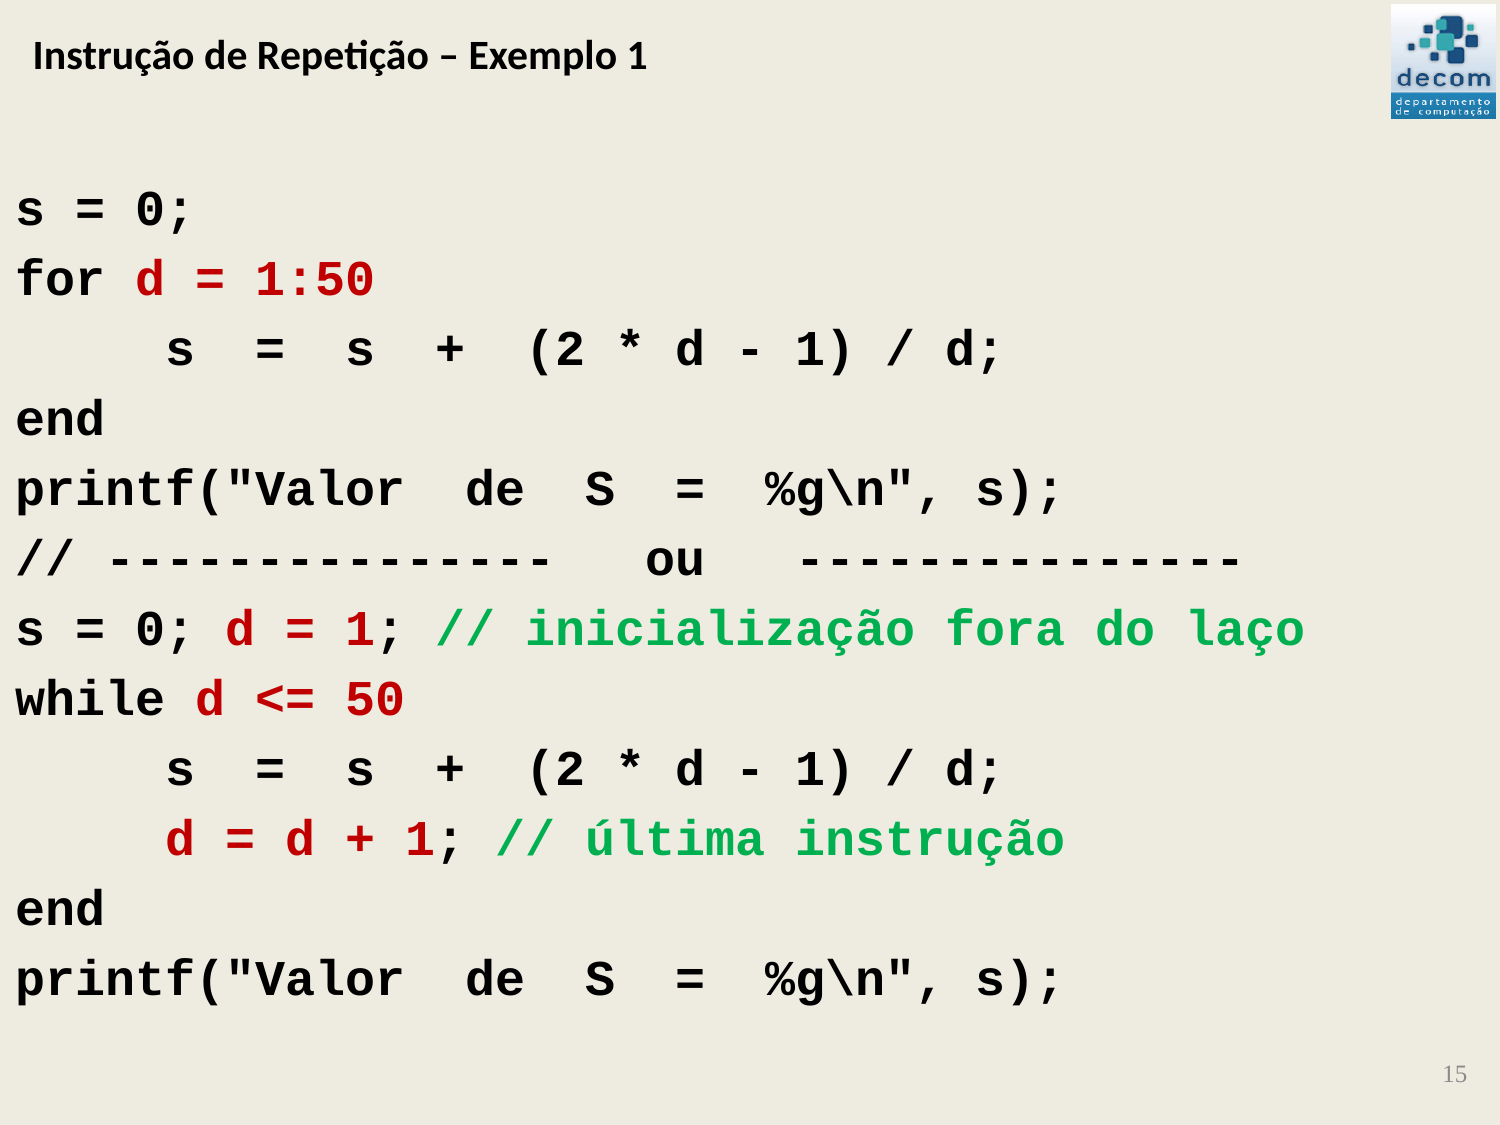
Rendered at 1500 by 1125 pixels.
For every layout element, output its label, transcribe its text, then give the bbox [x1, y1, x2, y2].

slide_number 15 [1421, 1042, 1483, 1103]
picture [1391, 4, 1496, 119]
list s = 0; for d = 1:50 s = s + (2 * d - 1) / d; end printf("Valor de S = %g\n", s); // --------------- ou --------------- s = 0; d = 1; // inicialização fora do laço while d <= 50 s = s + (2 * d - 1) / d; d = d + 1; // última instrução end printf("Valor de S = %g\n", s); [0, 168, 1442, 1125]
title Instrução de Repetição – Exemplo 1 [17, 7, 1368, 100]
